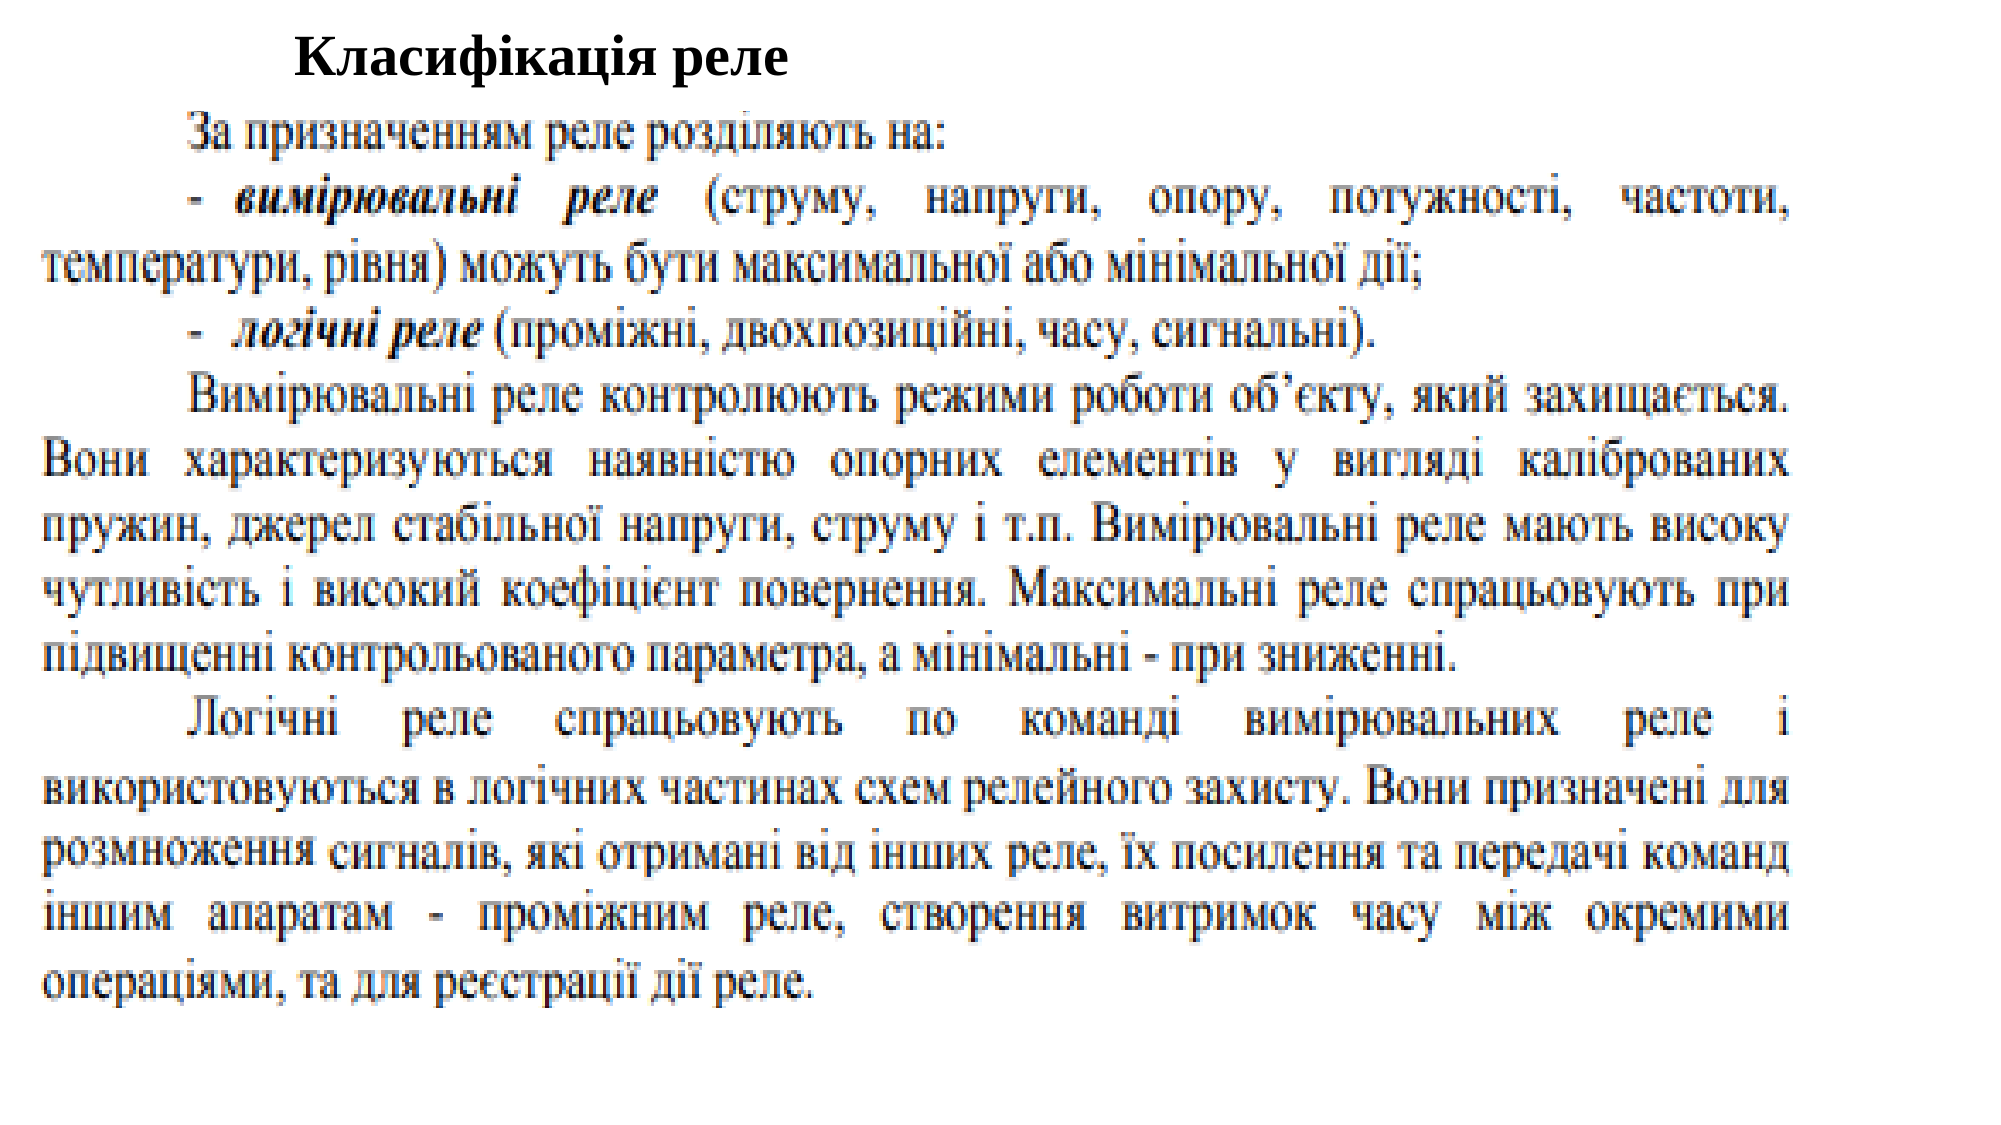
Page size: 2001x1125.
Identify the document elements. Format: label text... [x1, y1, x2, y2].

picture [23, 111, 1800, 1008]
list Класифікація реле [129, 18, 1855, 990]
